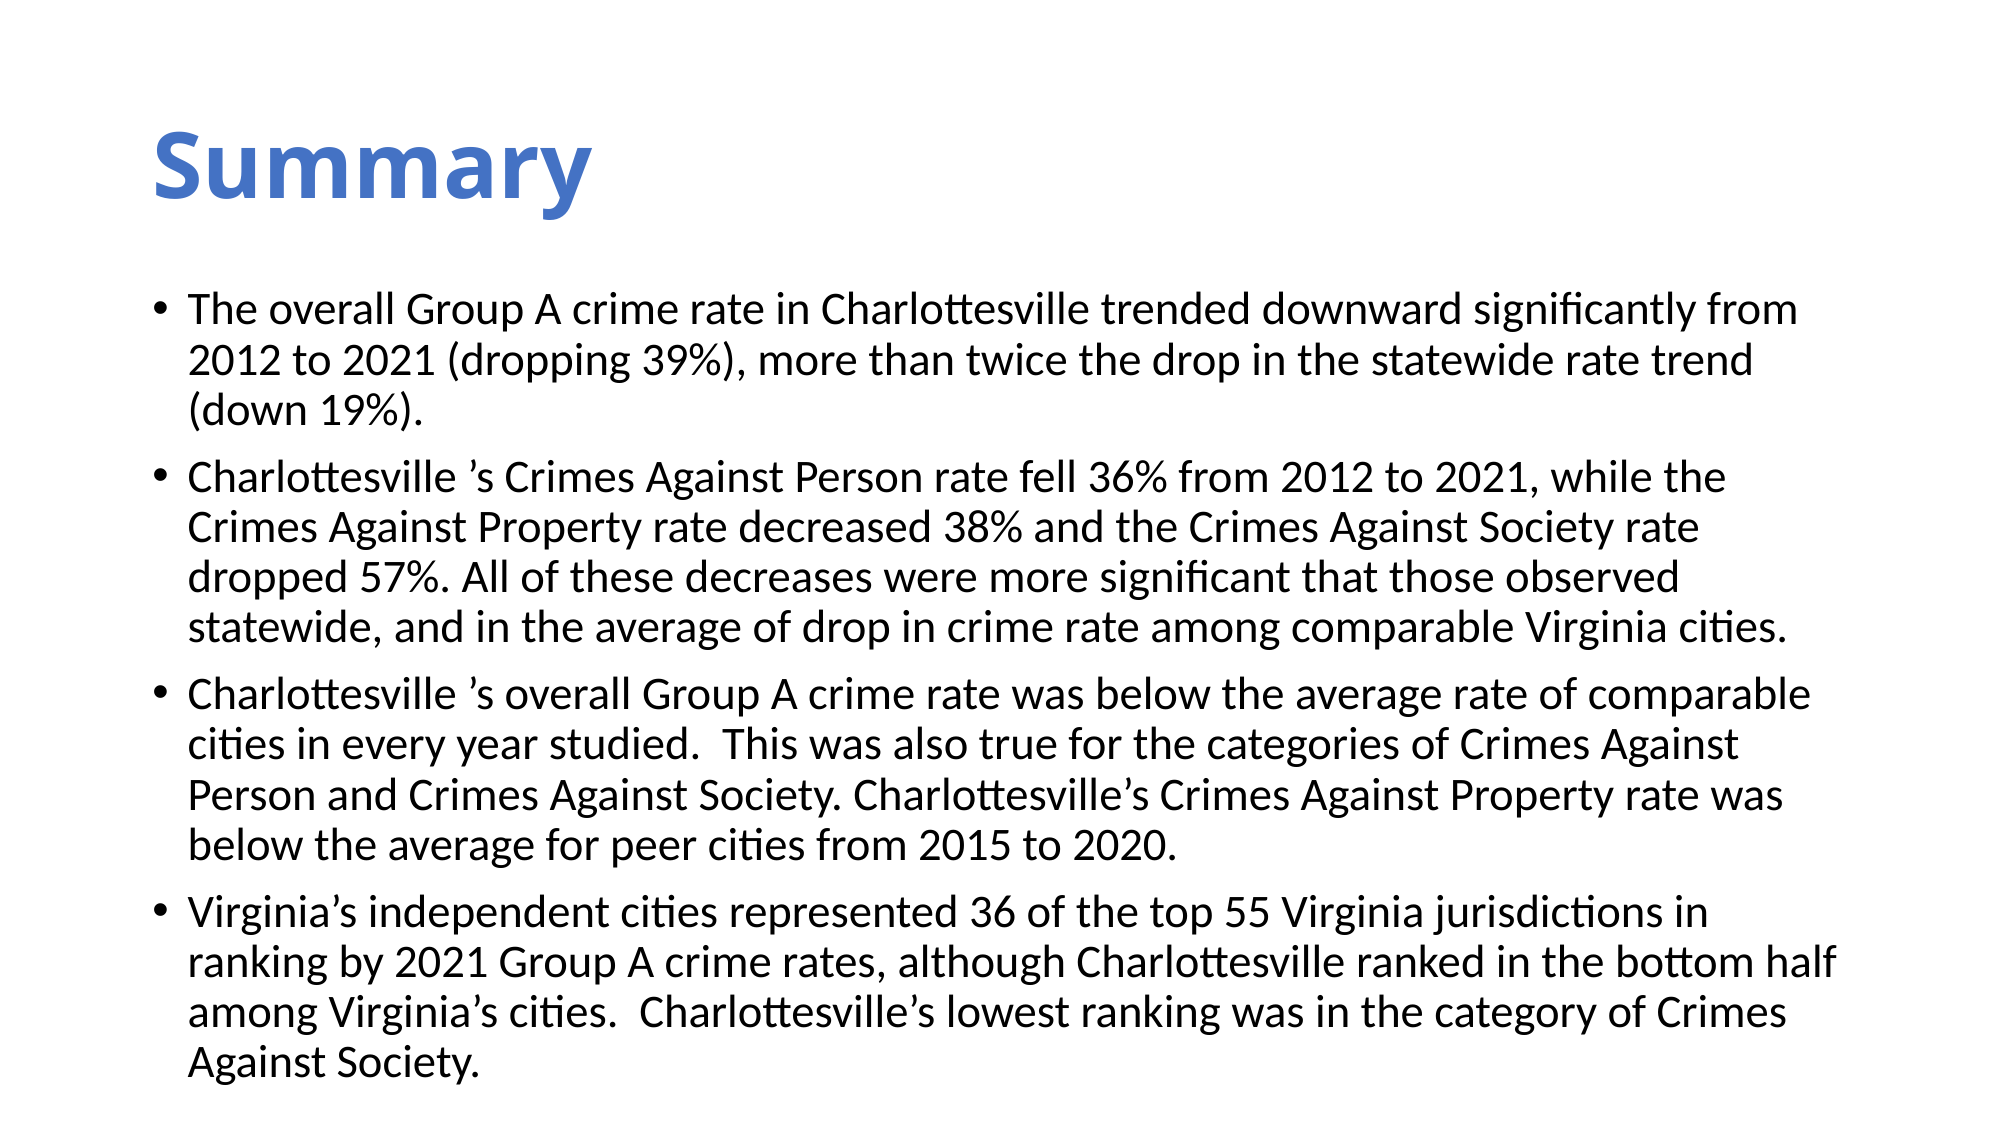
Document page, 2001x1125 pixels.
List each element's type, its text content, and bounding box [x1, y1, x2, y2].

list The overall Group A crime rate in Charlottesville trended downward significantly from 2012 to 2021 (dropping 39%), more than twice the drop in the statewide rate trend (down 19%). Charlottesville ’s Crimes Against Person rate fell 36% from 2012 to 2021, while the Crimes Against Property rate decreased 38% and the Crimes Against Society rate dropped 57%. All of these decreases were more significant that those observed statewide, and in the average of drop in crime rate among comparable Virginia cities. Charlottesville ’s overall Group A crime rate was below the average rate of comparable cities in every year studied. This was also true for the categories of Crimes Against Person and Crimes Against Society. Charlottesville’s Crimes Against Property rate was below the average for peer cities from 2015 to 2020. Virginia’s independent cities represented 36 of the top 55 Virginia jurisdictions in ranking by 2021 Group A crime rates, although Charlottesville ranked in the bottom half among Virginia’s cities. Charlottesville’s lowest ranking was in the category of Crimes Against Society. [137, 277, 1863, 1102]
title Summary [137, 59, 1863, 277]
